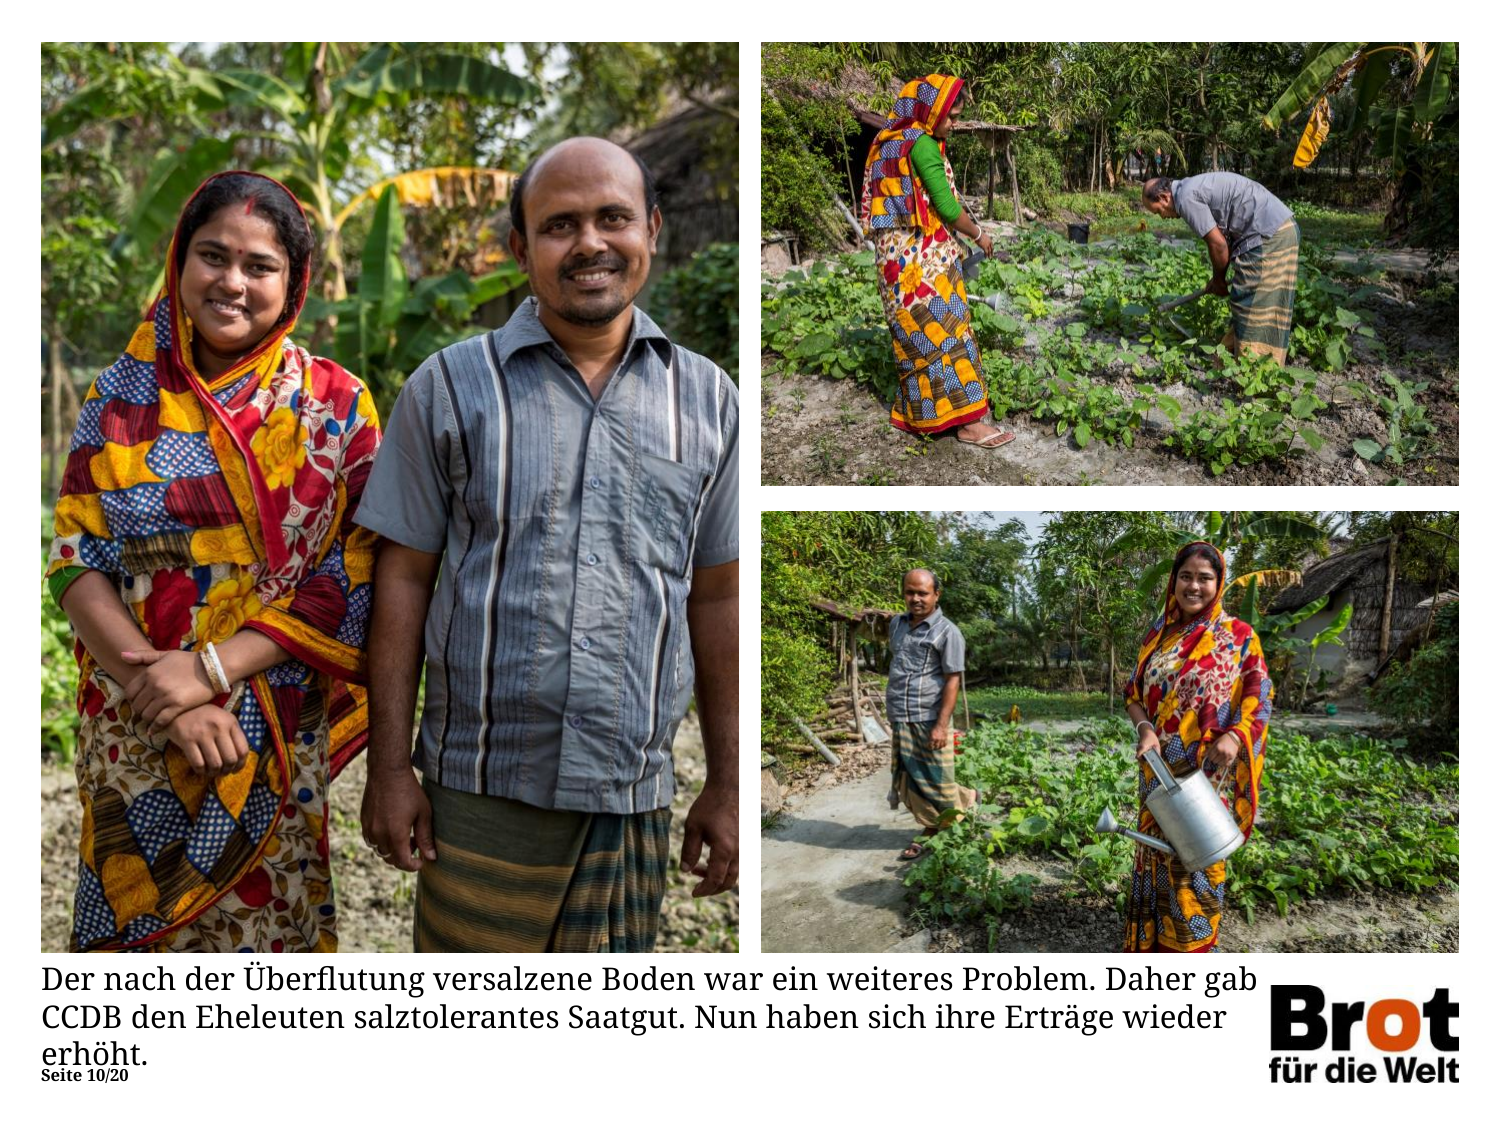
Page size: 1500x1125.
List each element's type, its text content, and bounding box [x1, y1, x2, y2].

picture [1269, 985, 1459, 1083]
picture [40, 42, 739, 953]
picture [761, 42, 1460, 486]
text_box Der nach der Überflutung versalzene Boden war ein weiteres Problem. Daher gab CCDB den Eheleuten salztolerantes Saatgut. Nun haben sich ihre Erträge wieder erhöht. [41, 952, 1276, 1080]
picture [761, 510, 1459, 953]
